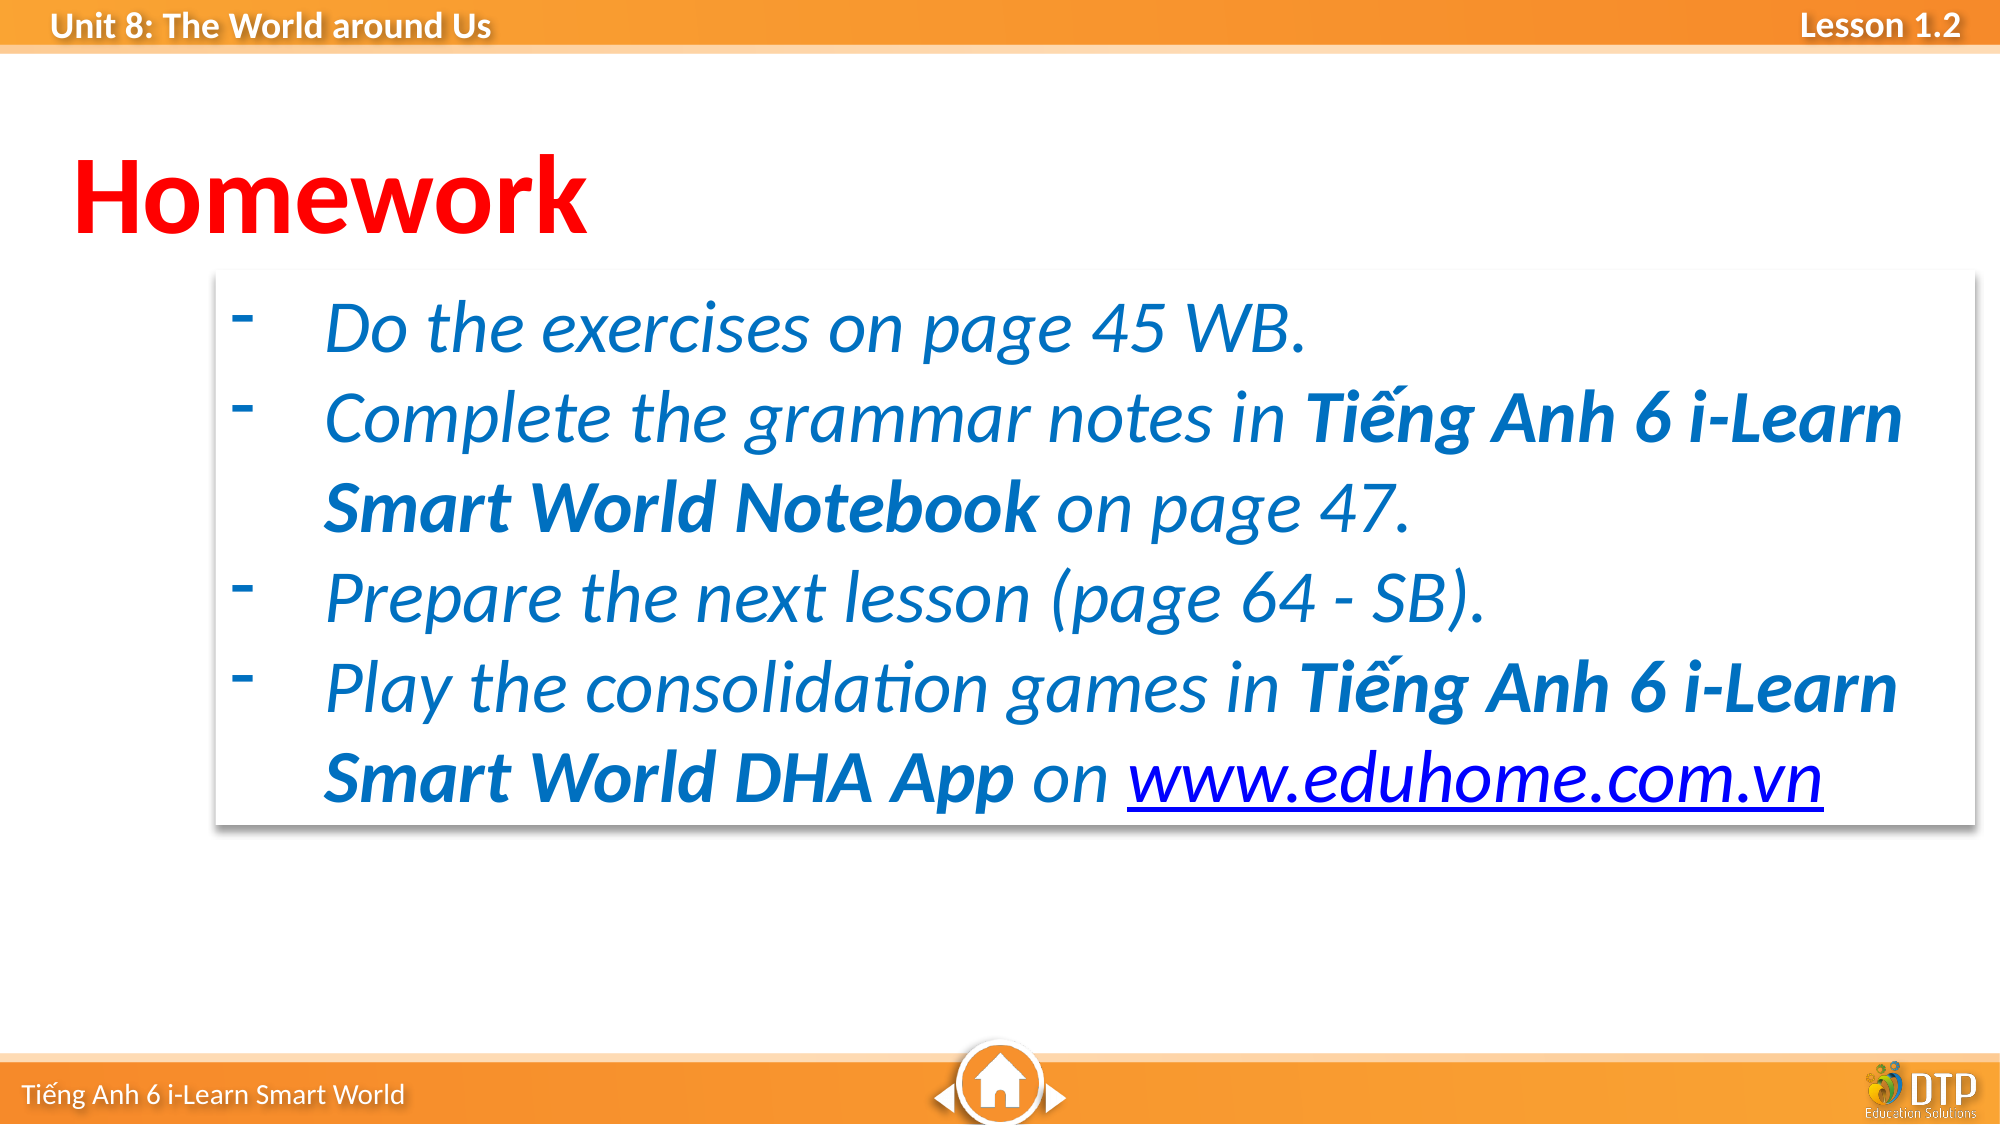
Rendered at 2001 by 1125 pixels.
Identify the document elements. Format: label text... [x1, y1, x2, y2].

text_box Do the exercises on page 45 WB. Complete the grammar notes in Tiếng Anh 6 i-Learn Smart World Notebook on page 47. Prepare the next lesson (page 64 - SB). Play the consolidation games in Tiếng Anh 6 i-Learn Smart World DHA App on www.eduhome.com.vn [215, 270, 1975, 825]
picture [0, 0, 2000, 1125]
text_box Homework [57, 113, 604, 264]
